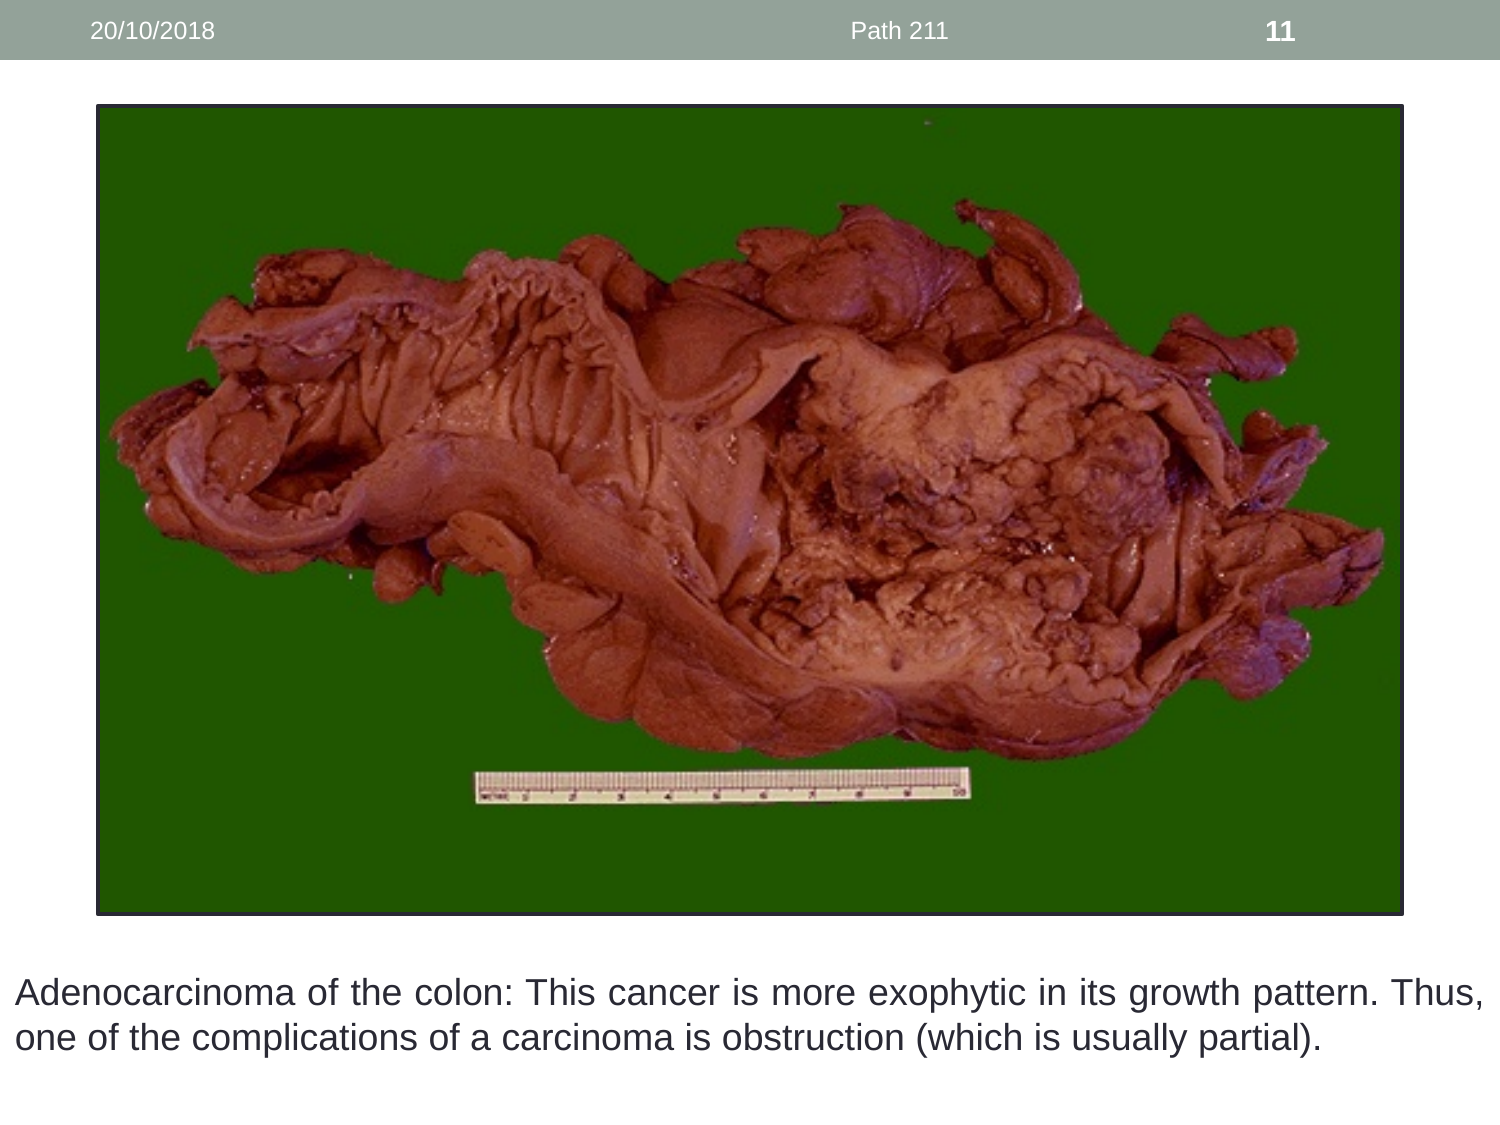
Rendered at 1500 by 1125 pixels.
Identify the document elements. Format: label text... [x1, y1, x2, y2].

footer Path 211 [562, 3, 1238, 57]
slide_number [75, 3, 550, 57]
text_box Adenocarcinoma of the colon: This cancer is more exophytic in its growth pattern. Thus, one of the complications of a carcinoma is obstruction (which is usually partial). [0, 960, 1500, 1066]
slide_number 11 [1250, 3, 1425, 57]
picture [100, 108, 1400, 912]
